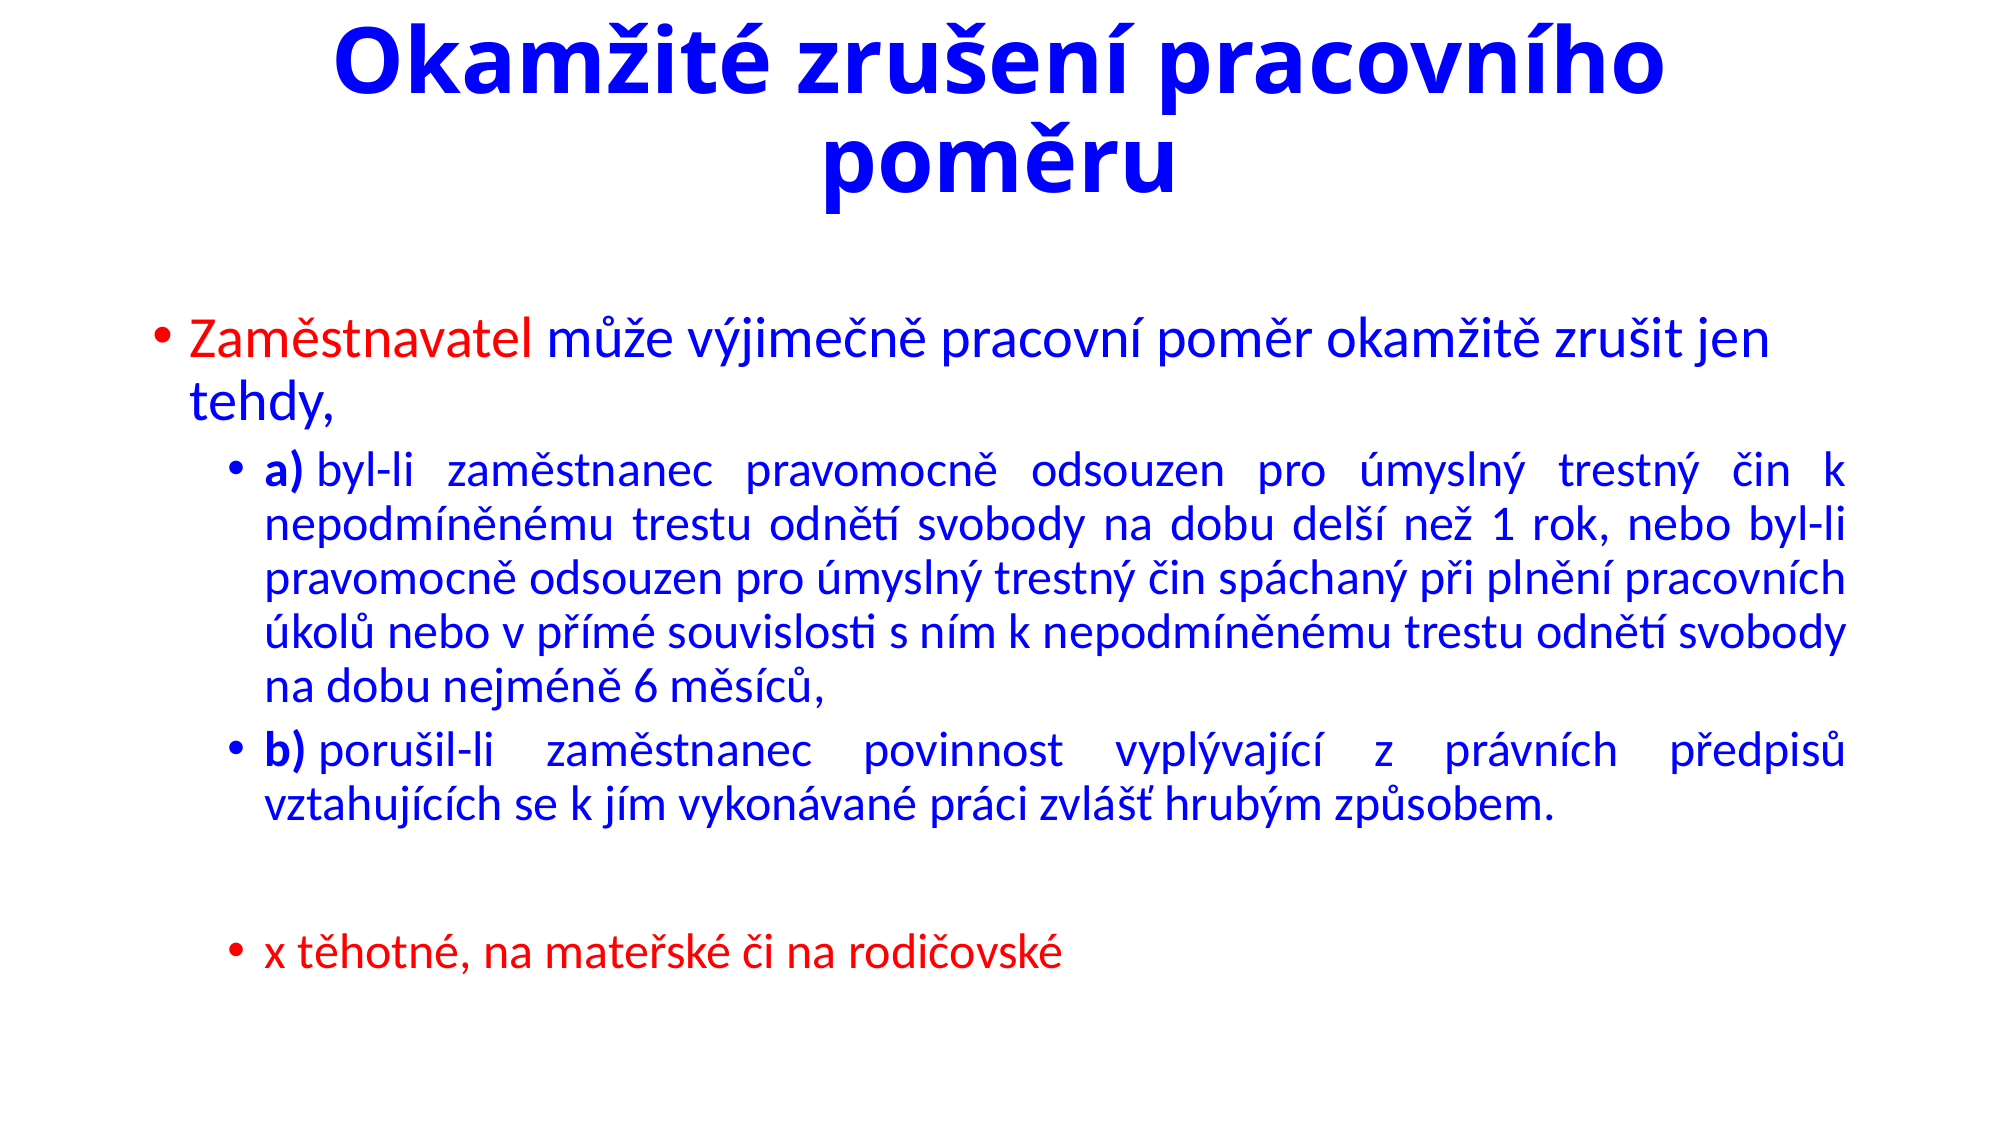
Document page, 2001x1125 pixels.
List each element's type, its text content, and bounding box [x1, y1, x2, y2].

list Zaměstnavatel může výjimečně pracovní poměr okamžitě zrušit jen tehdy, a) byl-li zaměstnanec pravomocně odsouzen pro úmyslný trestný čin k nepodmíněnému trestu odnětí svobody na dobu delší než 1 rok, nebo byl-li pravomocně odsouzen pro úmyslný trestný čin spáchaný při plnění pracovních úkolů nebo v přímé souvislosti s ním k nepodmíněnému trestu odnětí svobody na dobu nejméně 6 měsíců, b) porušil-li zaměstnanec povinnost vyplývající z právních předpisů vztahujících se k jím vykonávané práci zvlášť hrubým způsobem. x těhotné, na mateřské či na rodičovské [137, 299, 1863, 1014]
title Okamžité zrušení pracovního poměru [137, 59, 1863, 278]
